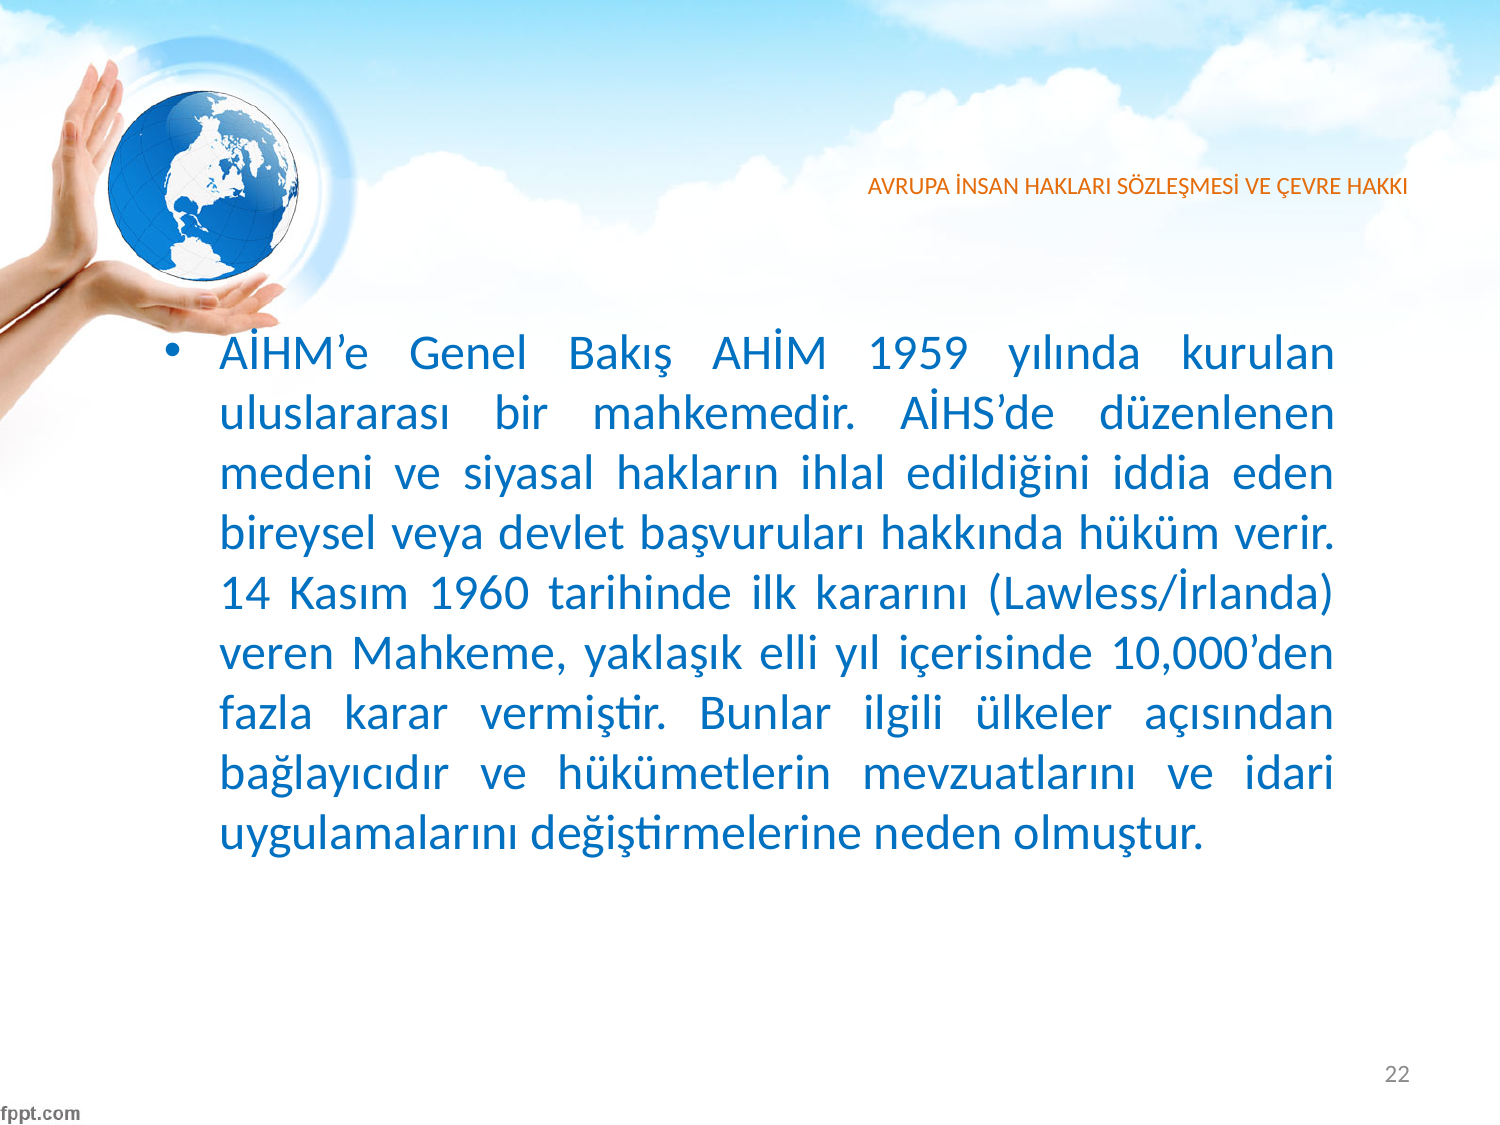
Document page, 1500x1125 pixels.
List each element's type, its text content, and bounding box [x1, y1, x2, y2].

picture [0, 0, 1500, 1125]
list AİHM’e Genel Bakış AHİM 1959 yılında kurulan uluslararası bir mahkemedir. AİHS’de düzenlenen medeni ve siyasal hakların ihlal edildiğini iddia eden bireysel veya devlet başvuruları hakkında hüküm verir. 14 Kasım 1960 tarihinde ilk kararını (Lawless/İrlanda) veren Mahkeme, yaklaşık elli yıl içerisinde 10,000’den fazla karar vermiştir. Bunlar ilgili ülkeler açısından bağlayıcıdır ve hükümetlerin mevzuatlarını ve idari uygulamalarını değiştirmelerine neden olmuştur. [148, 311, 1352, 964]
slide_number 22 [1074, 1042, 1425, 1103]
title AVRUPA İNSAN HAKLARI SÖZLEŞMESİ VE ÇEVRE HAKKI [73, 161, 1424, 237]
